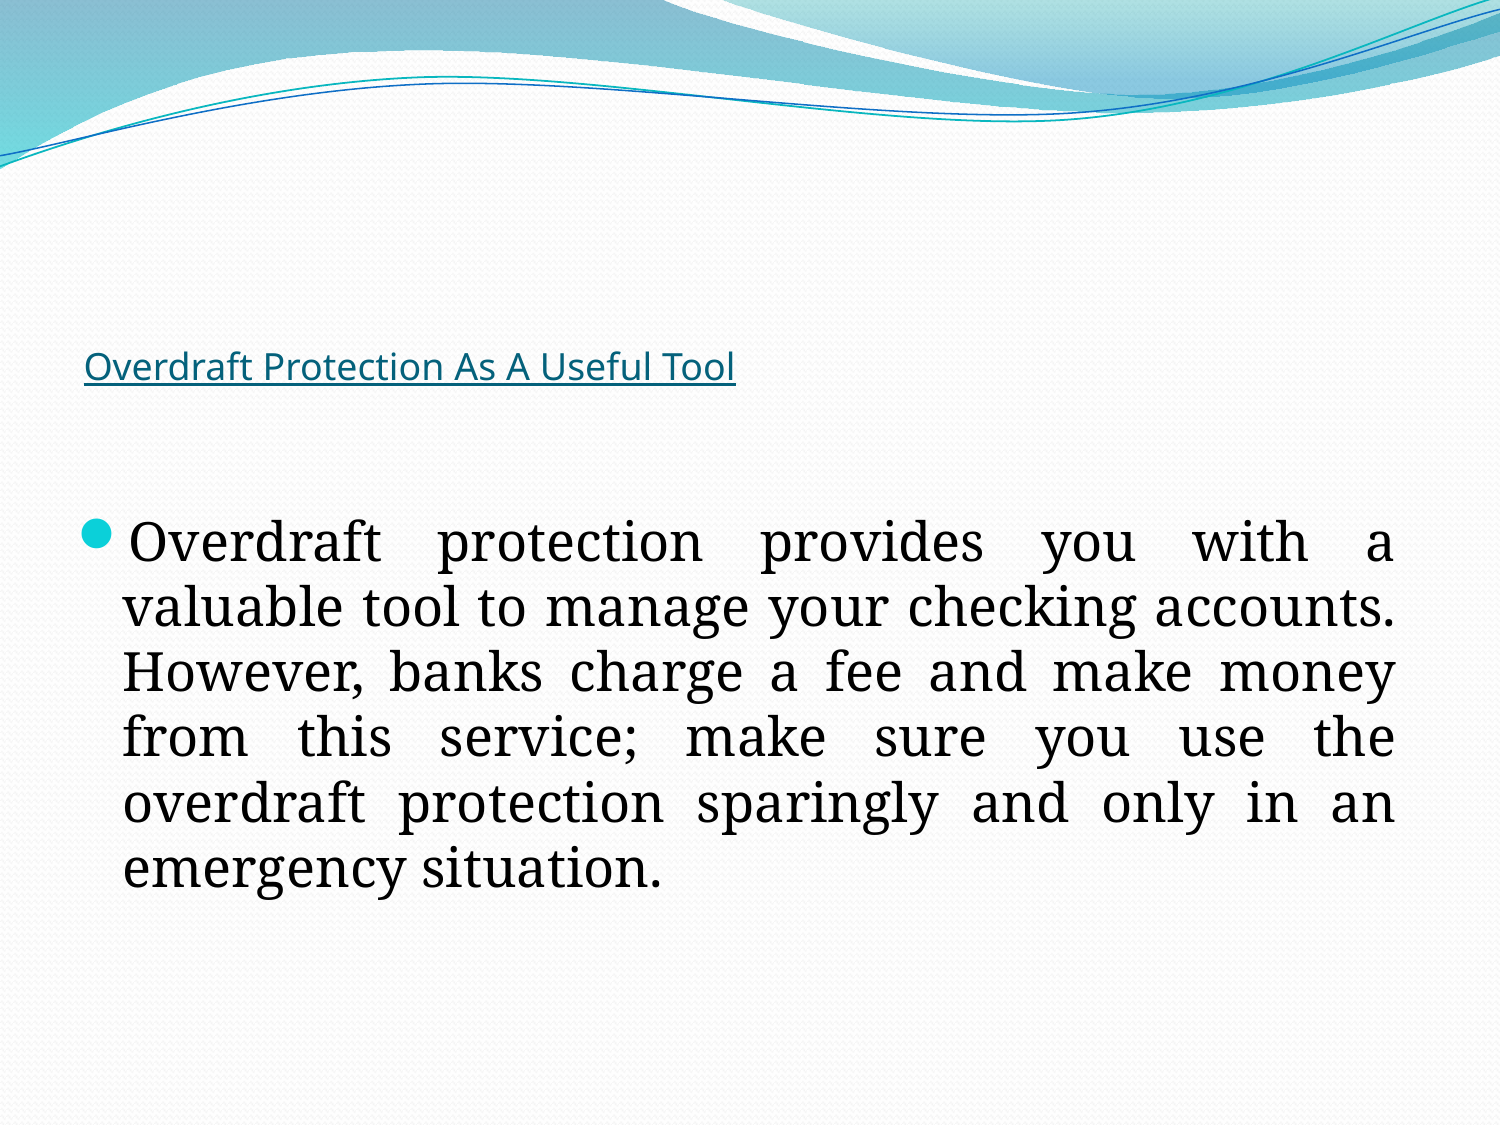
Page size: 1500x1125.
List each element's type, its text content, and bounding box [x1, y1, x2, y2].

title Overdraft Protection As A Useful Tool [75, 200, 1425, 388]
list Overdraft protection provides you with a valuable tool to manage your checking accounts. However, banks charge a fee and make money from this service; make sure you use the overdraft protection sparingly and only in an emergency situation. [62, 500, 1413, 1125]
